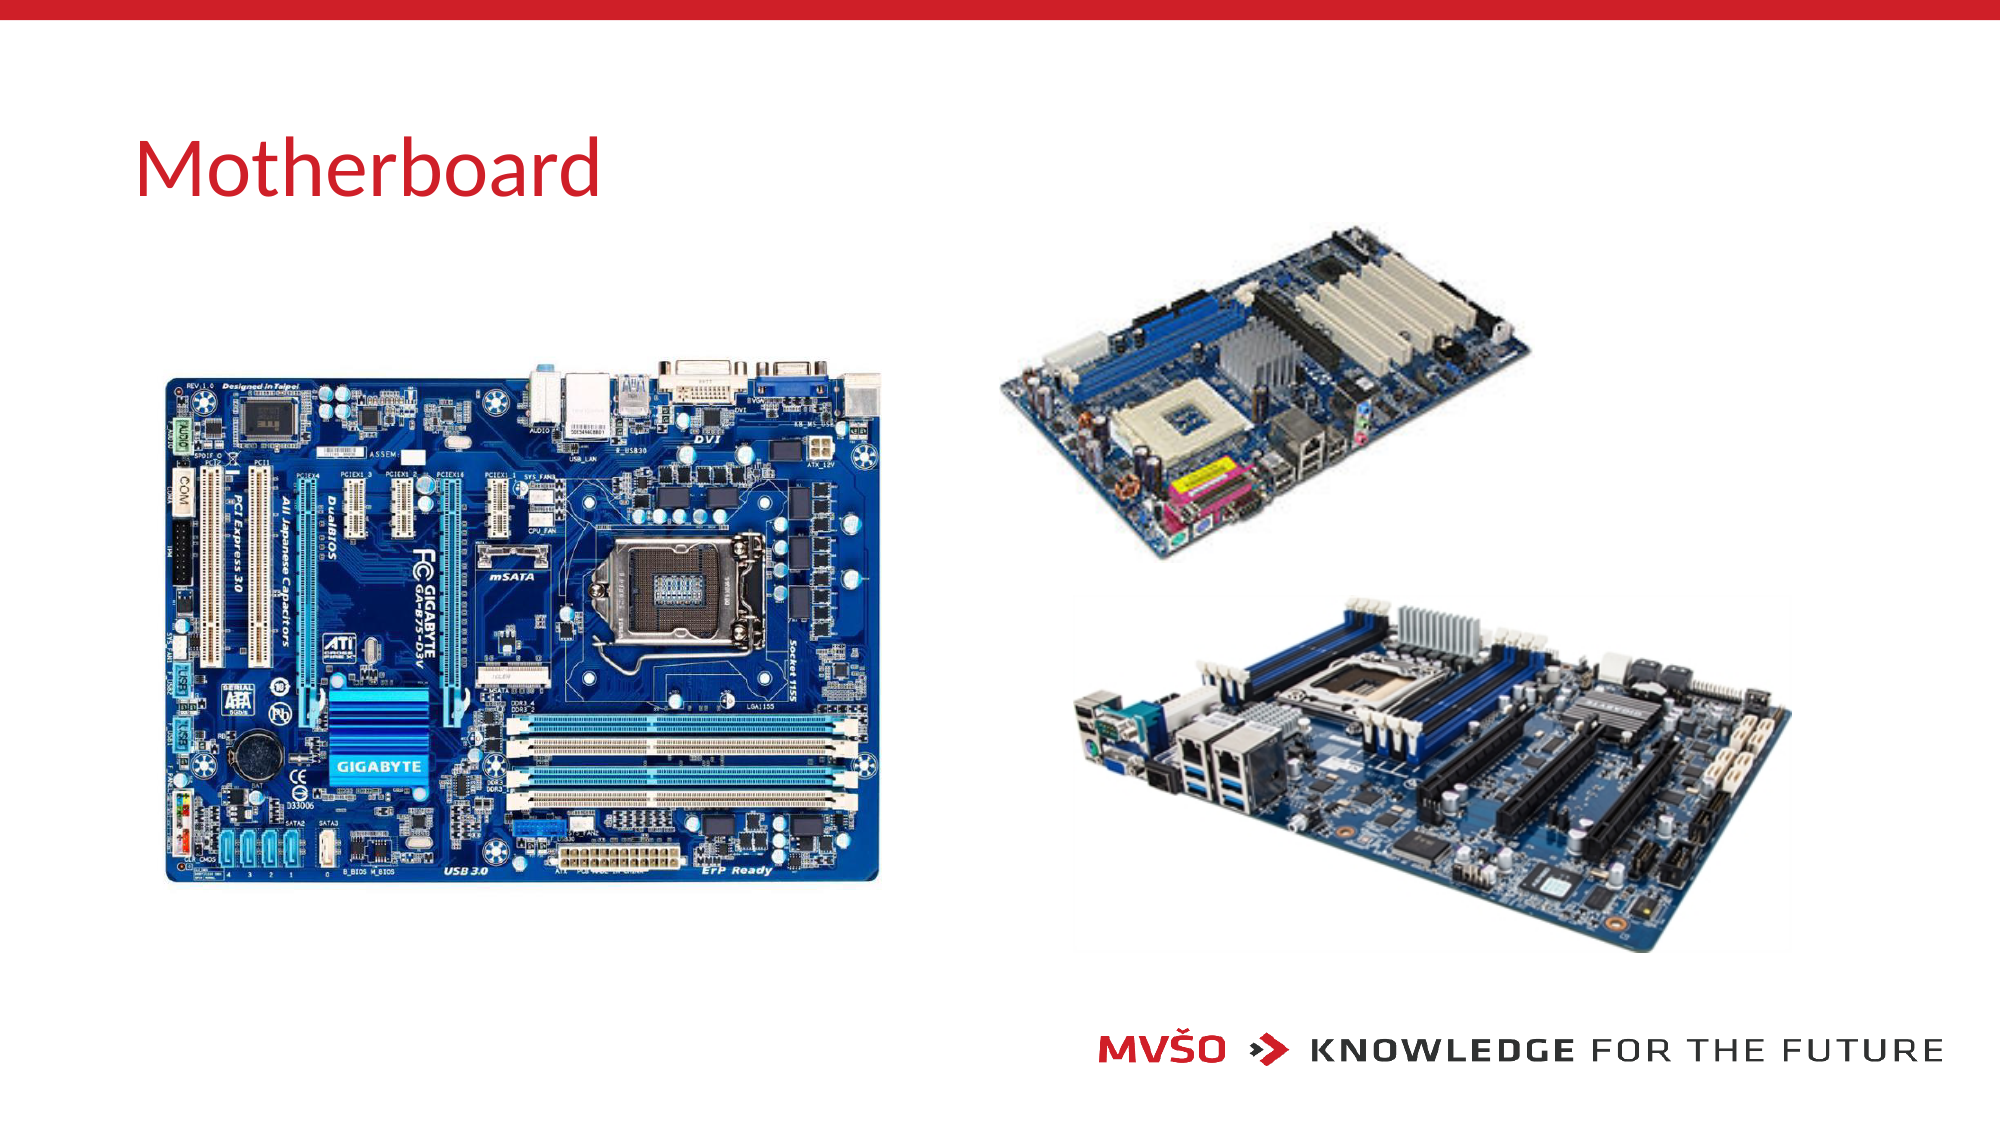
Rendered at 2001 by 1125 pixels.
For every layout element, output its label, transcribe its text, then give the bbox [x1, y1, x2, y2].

picture [1099, 1028, 1942, 1066]
picture [999, 222, 1535, 563]
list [150, 343, 899, 898]
title Motherboard [118, 59, 1882, 278]
picture [1073, 595, 1793, 953]
